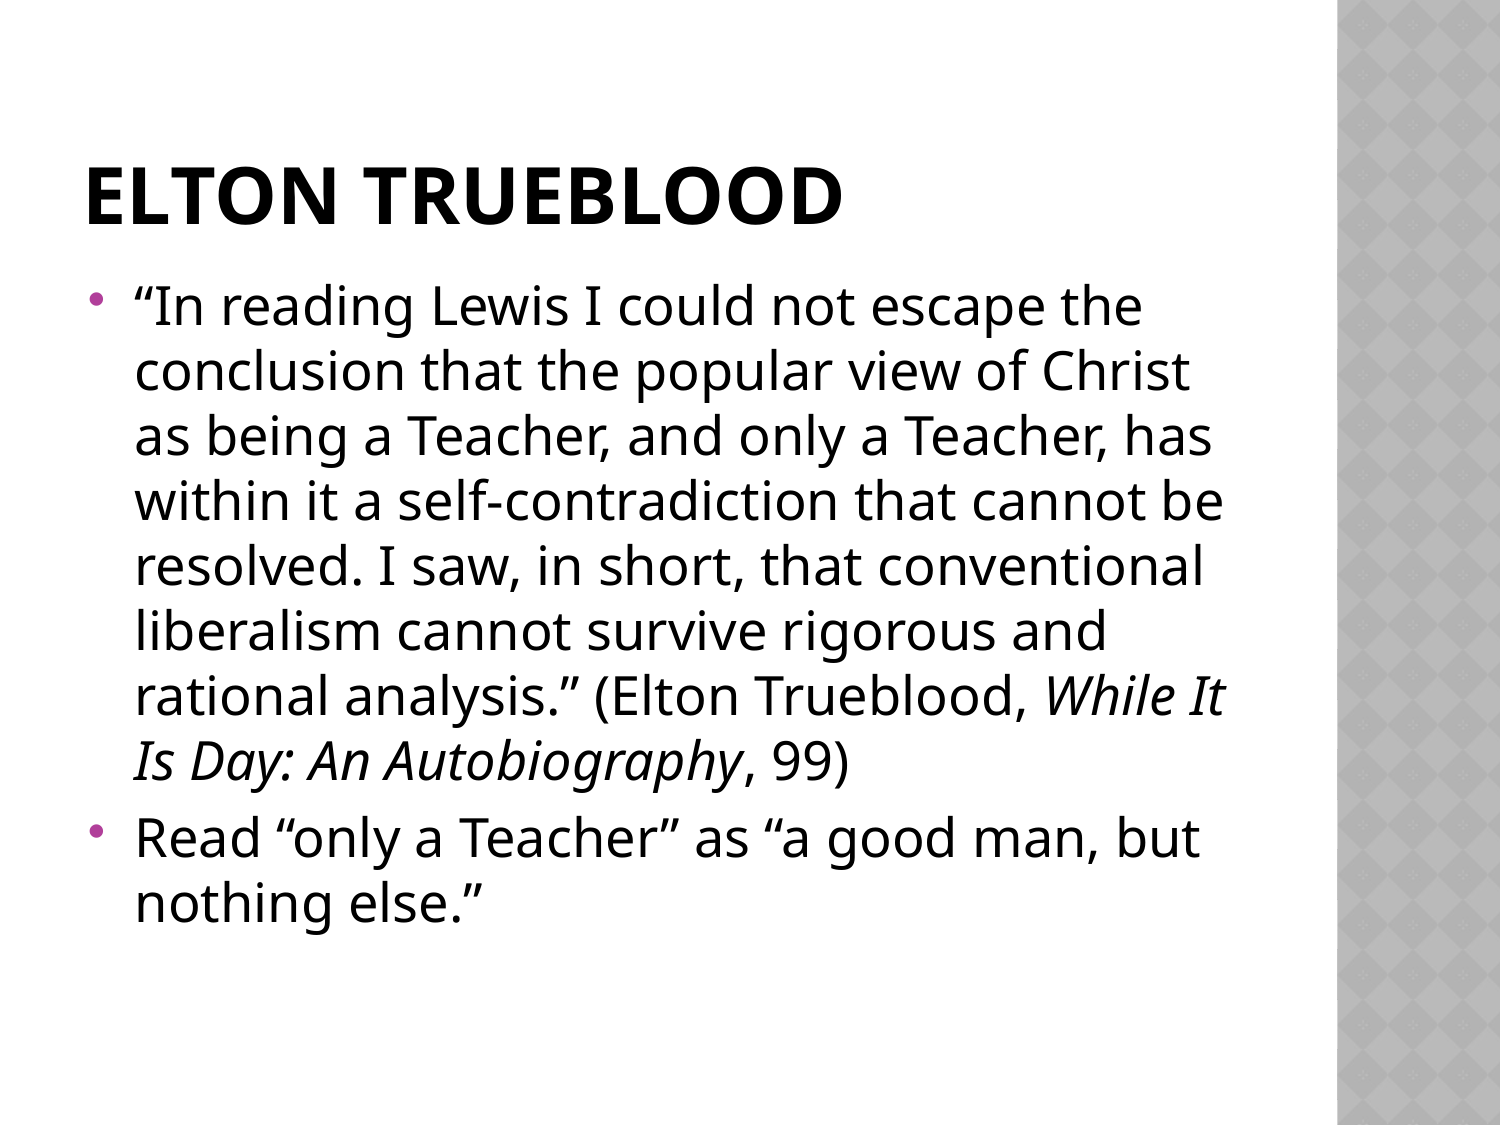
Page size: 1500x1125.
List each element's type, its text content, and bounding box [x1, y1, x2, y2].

title Elton trueblood [75, 52, 1263, 240]
list “In reading Lewis I could not escape the conclusion that the popular view of Christ as being a Teacher, and only a Teacher, has within it a self-contradiction that cannot be resolved. I saw, in short, that conventional liberalism cannot survive rigorous and rational analysis.” (Elton Trueblood, While It Is Day: An Autobiography, 99) Read “only a Teacher” as “a good man, but nothing else.” [75, 264, 1263, 1059]
